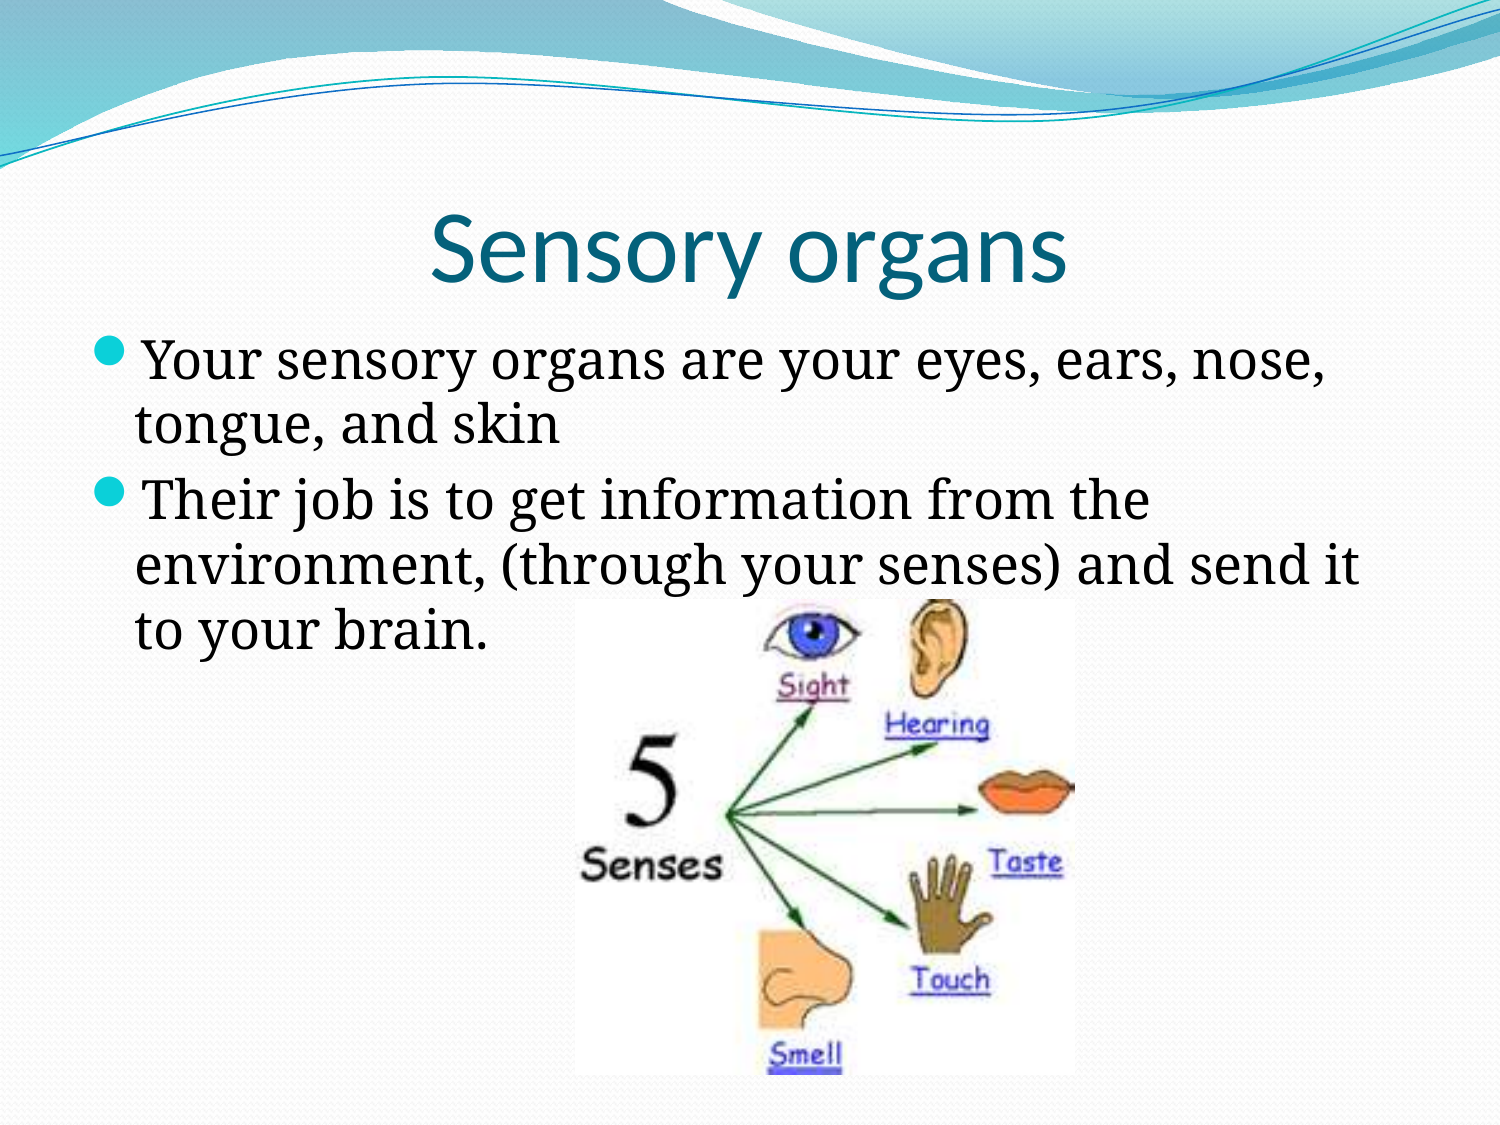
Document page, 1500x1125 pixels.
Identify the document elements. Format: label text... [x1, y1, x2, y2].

list Your sensory organs are your eyes, ears, nose, tongue, and skin Their job is to get information from the environment, (through your senses) and send it to your brain. [74, 317, 1426, 1038]
title Sensory organs [74, 115, 1426, 304]
picture [574, 599, 1076, 1075]
